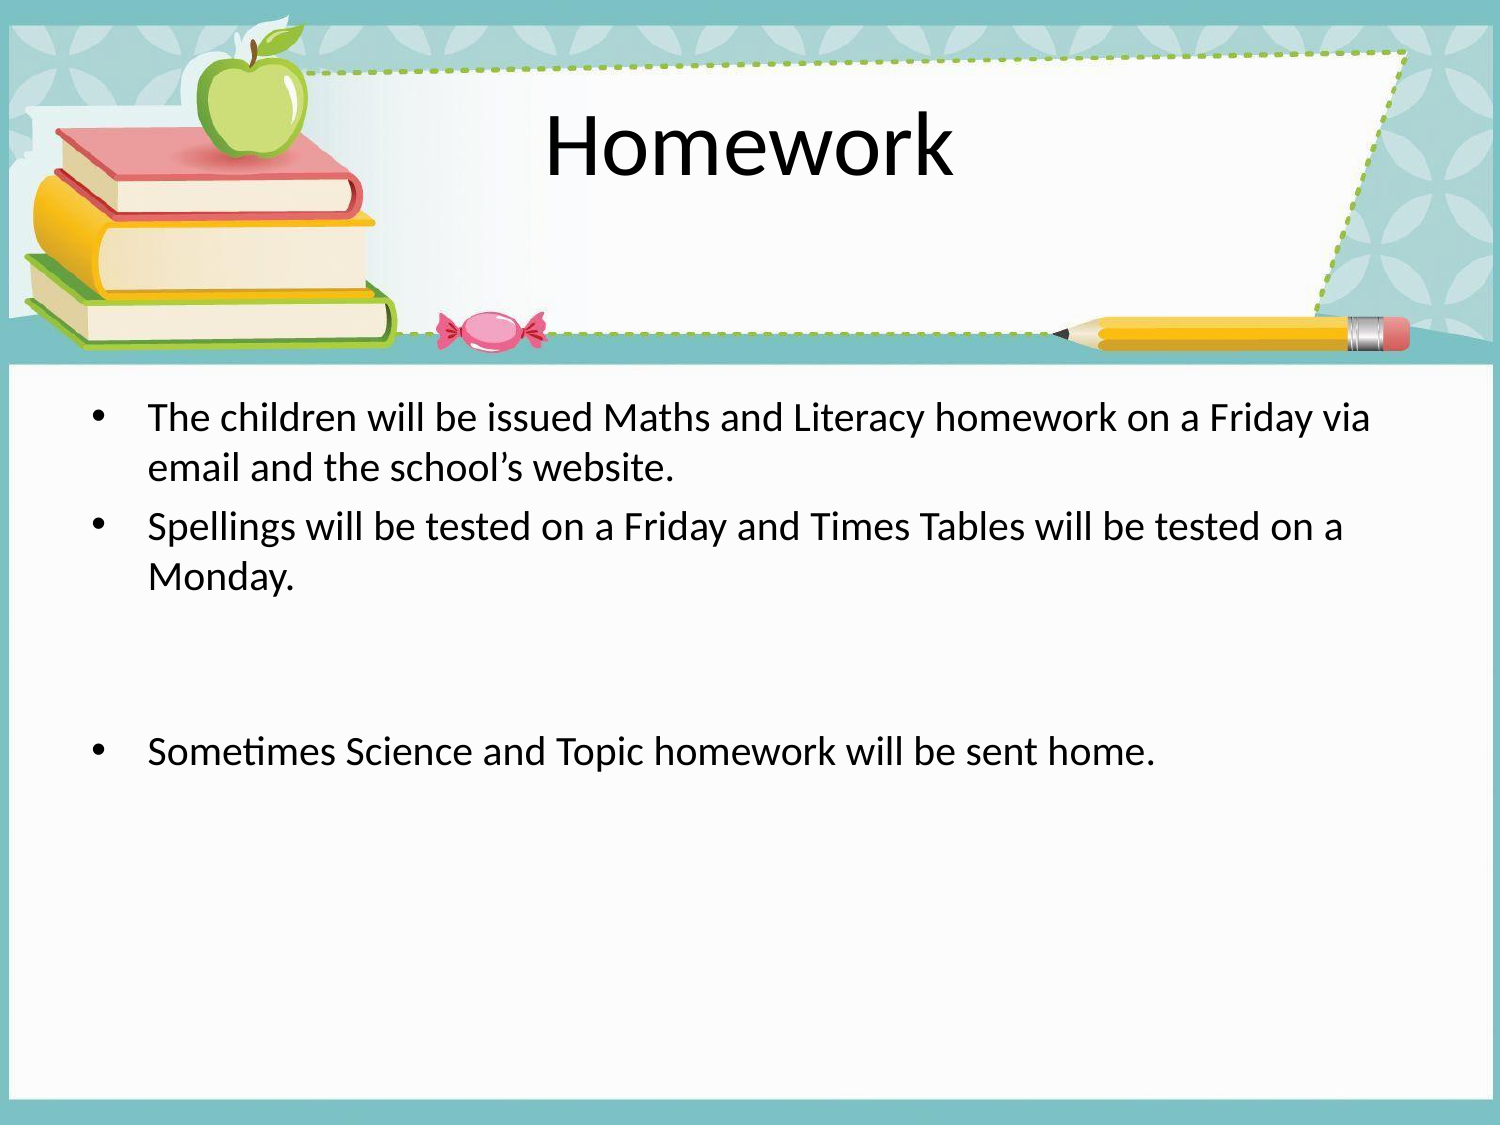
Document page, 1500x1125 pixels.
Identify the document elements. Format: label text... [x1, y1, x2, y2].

list The children will be issued Maths and Literacy homework on a Friday via email and the school’s website. Spellings will be tested on a Friday and Times Tables will be tested on a Monday. Sometimes Science and Topic homework will be sent home. [76, 382, 1427, 1125]
picture [0, 0, 1500, 1125]
title Homework [75, 45, 1425, 233]
